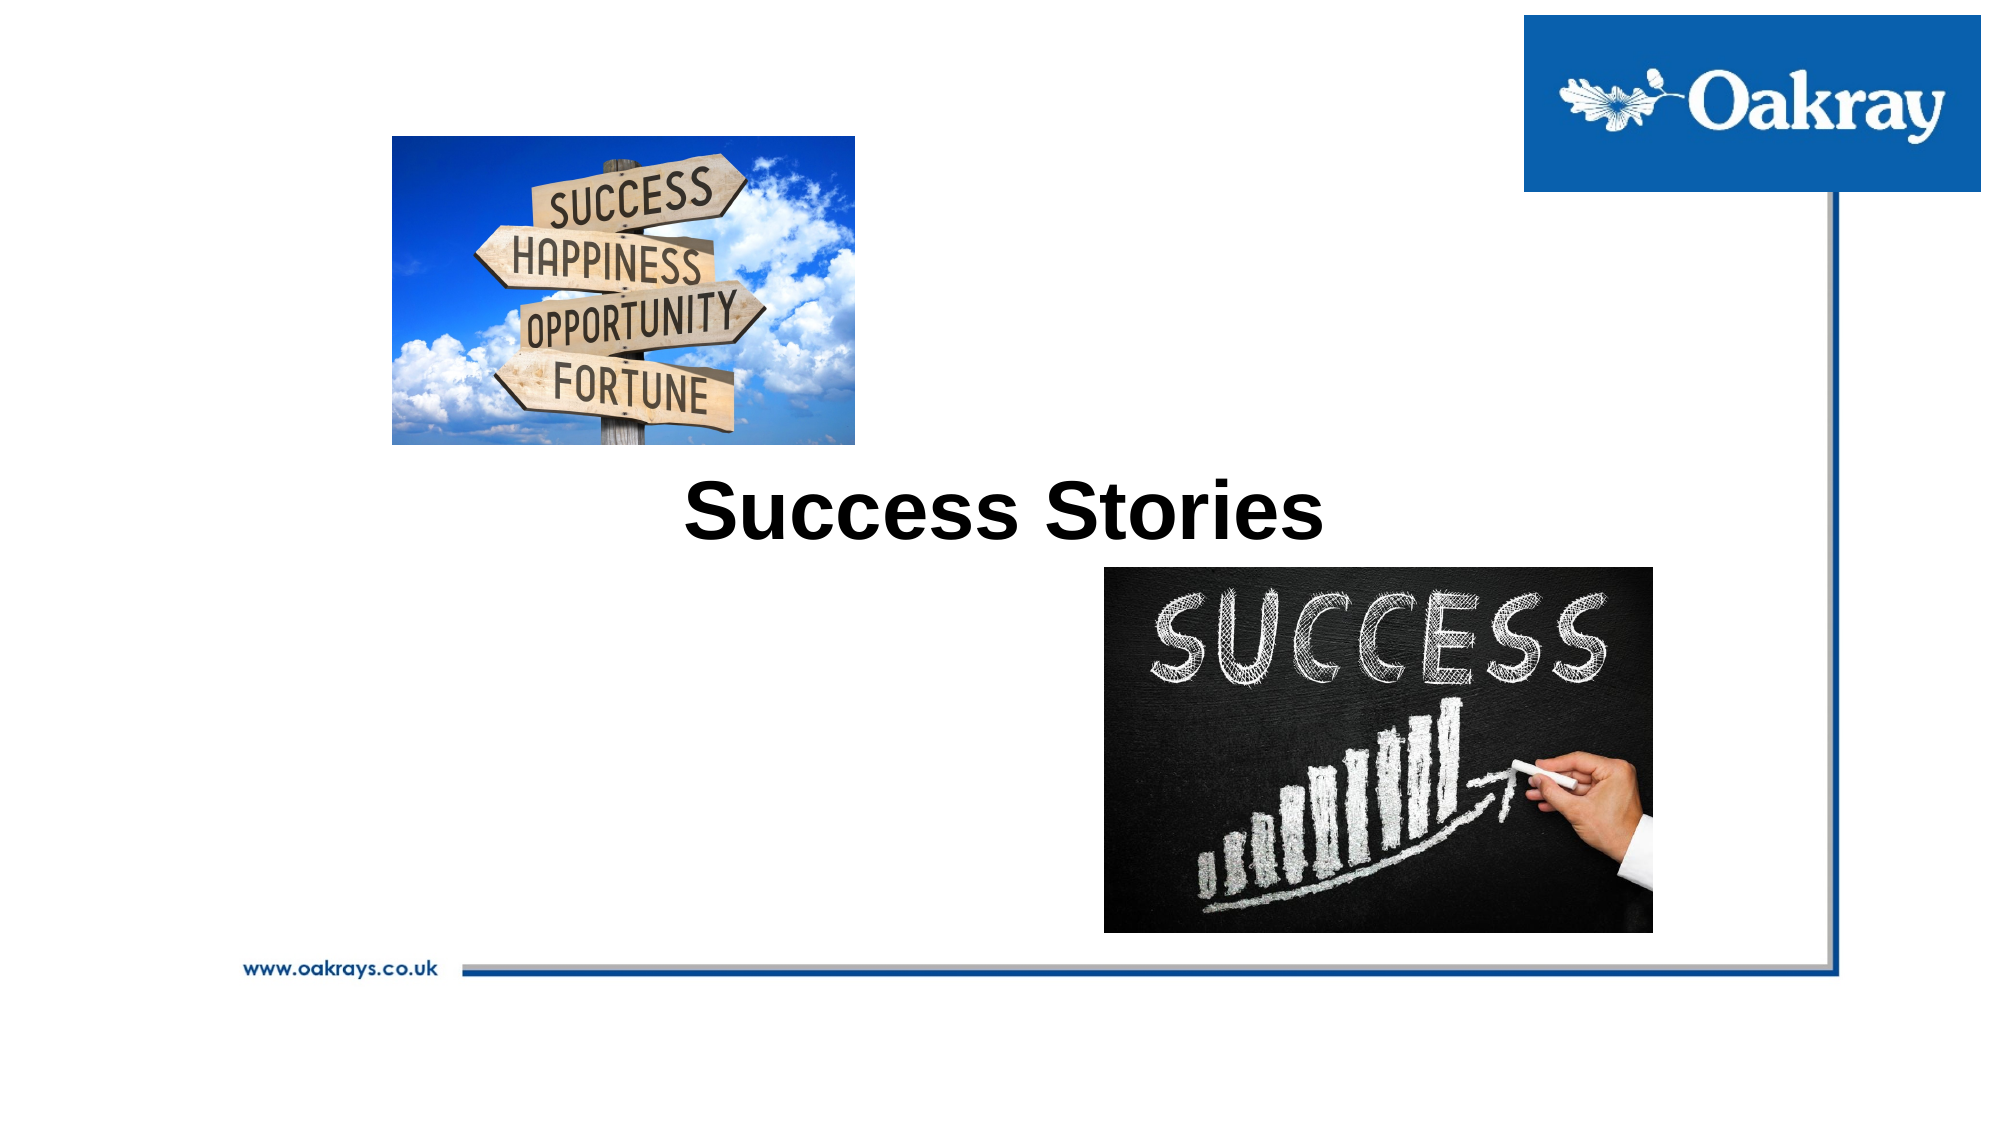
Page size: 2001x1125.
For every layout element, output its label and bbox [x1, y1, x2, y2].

picture [184, 15, 1981, 1034]
